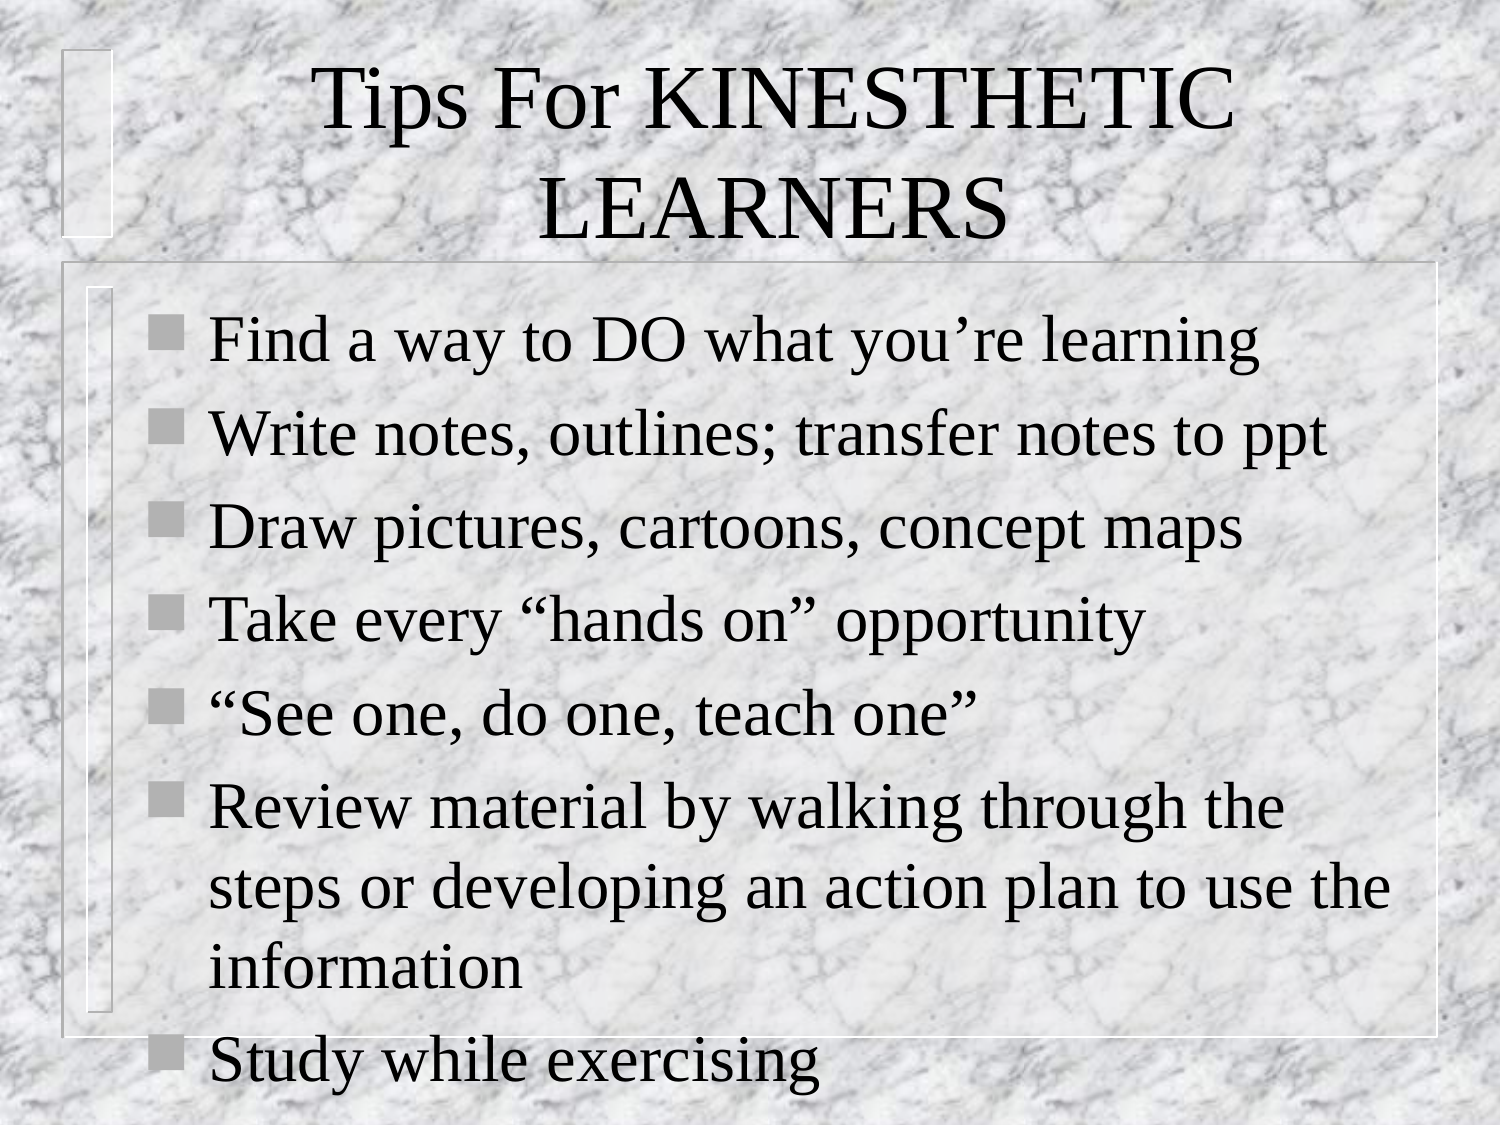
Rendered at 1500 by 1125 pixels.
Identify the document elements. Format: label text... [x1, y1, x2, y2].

list Find a way to DO what you’re learning Write notes, outlines; transfer notes to ppt Draw pictures, cartoons, concept maps Take every “hands on” opportunity “See one, do one, teach one” Review material by walking through the steps or developing an action plan to use the information Study while exercising [137, 287, 1413, 963]
title Tips For KINESTHETIC LEARNERS [137, 56, 1413, 238]
picture [0, 0, 1500, 1125]
